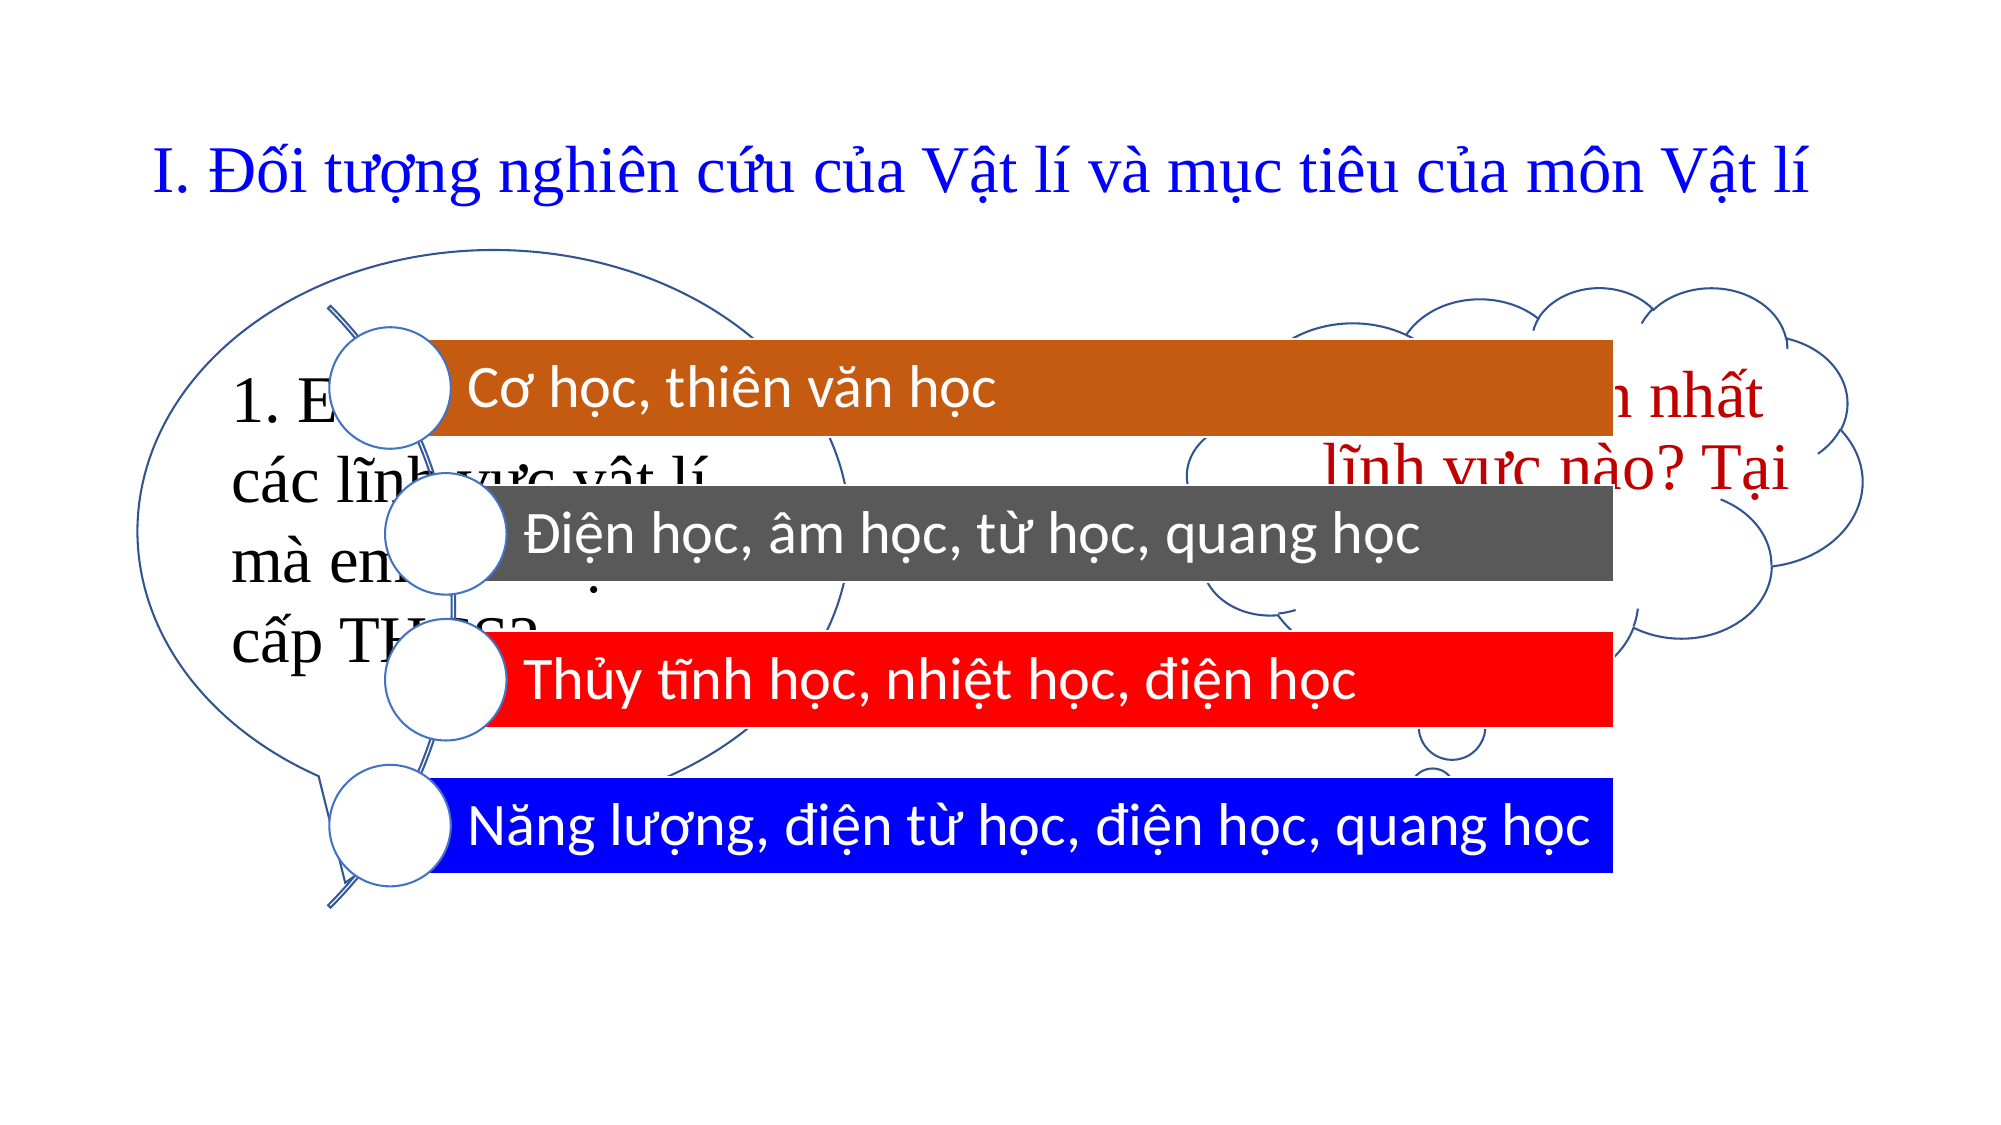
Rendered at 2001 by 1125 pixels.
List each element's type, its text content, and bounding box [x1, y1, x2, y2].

title I. Đối tượng nghiên cứu của Vật lí và mục tiêu của môn Vật lí [137, 62, 1863, 280]
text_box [318, 290, 1623, 923]
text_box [1187, 286, 1896, 687]
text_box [137, 249, 850, 813]
